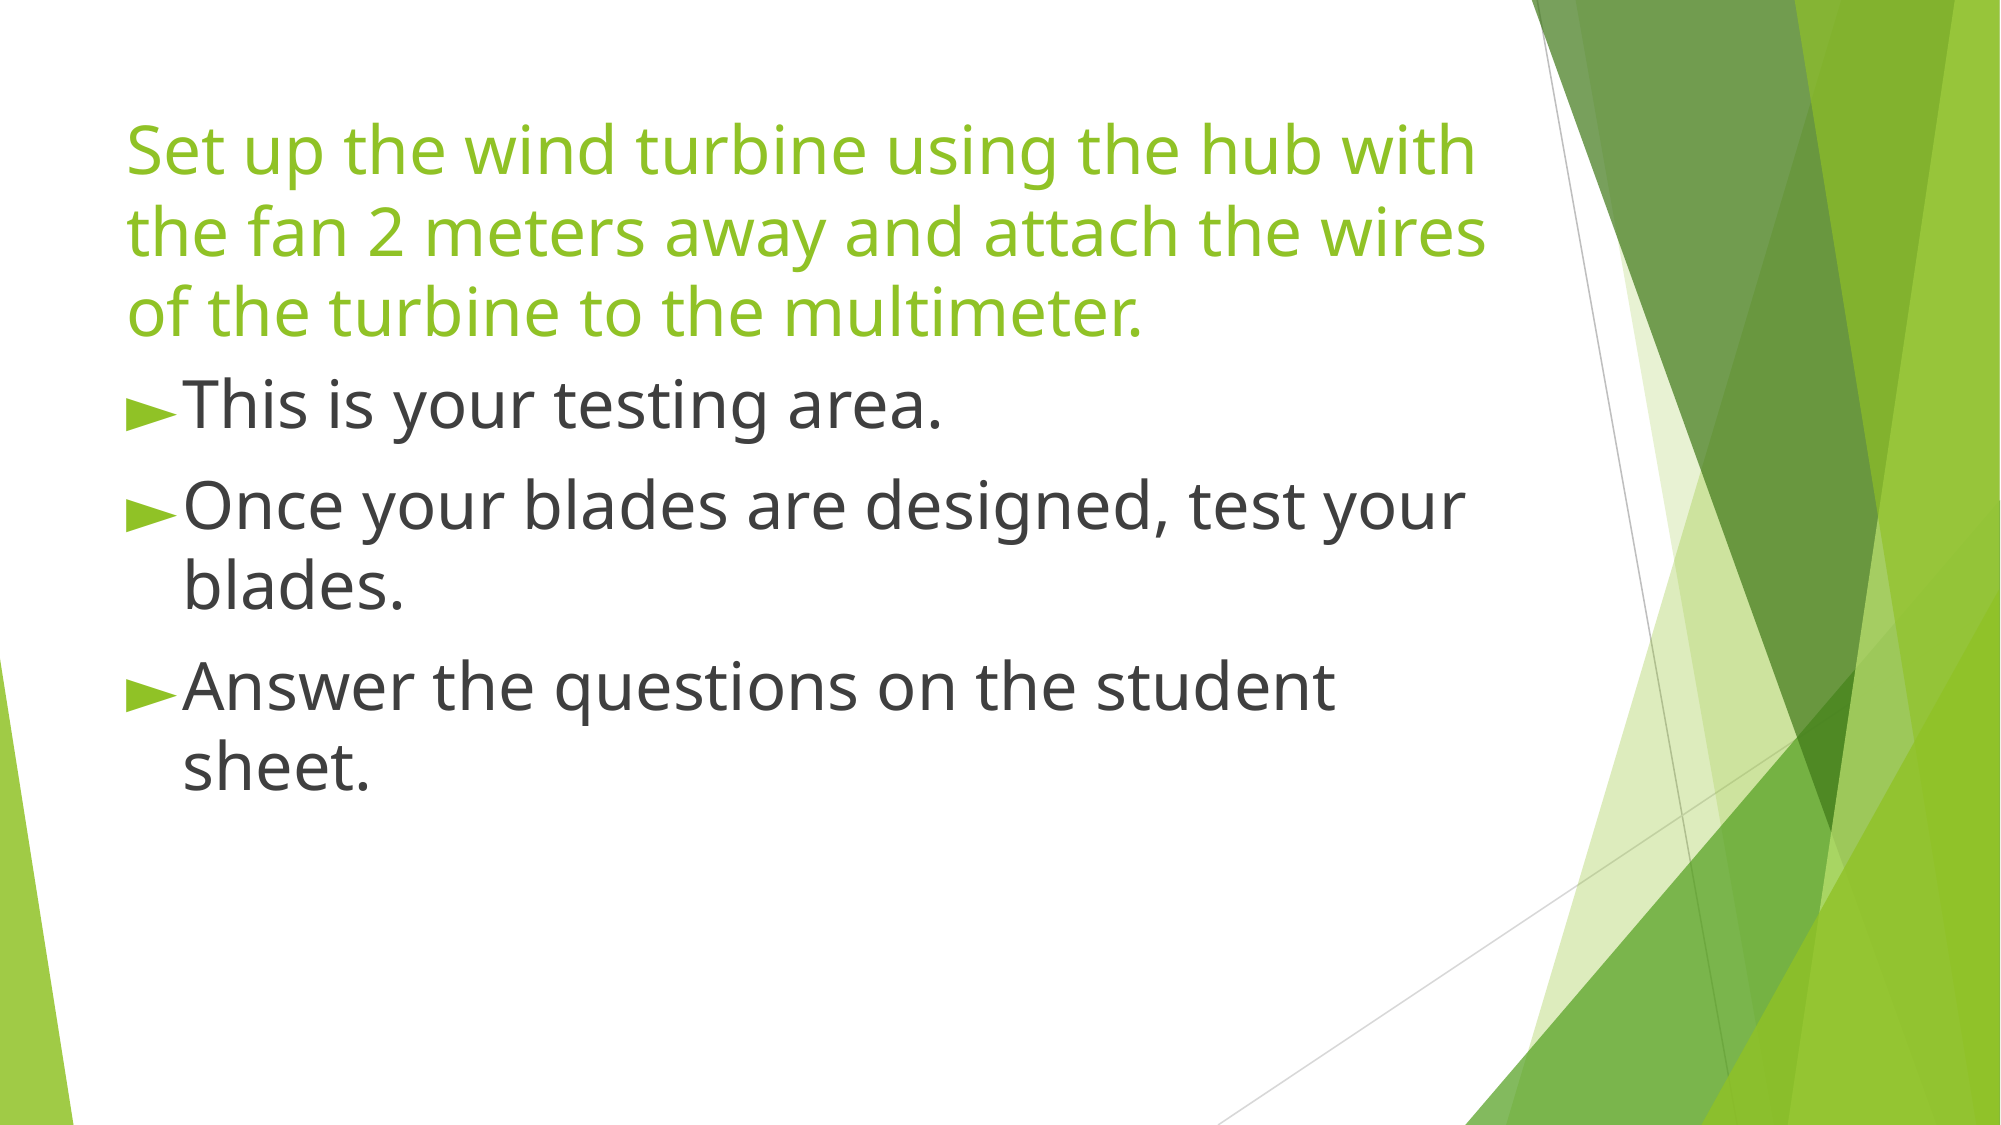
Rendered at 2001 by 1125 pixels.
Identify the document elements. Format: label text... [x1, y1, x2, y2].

title Set up the wind turbine using the hub with the fan 2 meters away and attach the wires of the turbine to the multimeter. [111, 99, 1522, 354]
list This is your testing area. Once your blades are designed, test your blades. Answer the questions on the student sheet. [111, 354, 1522, 992]
